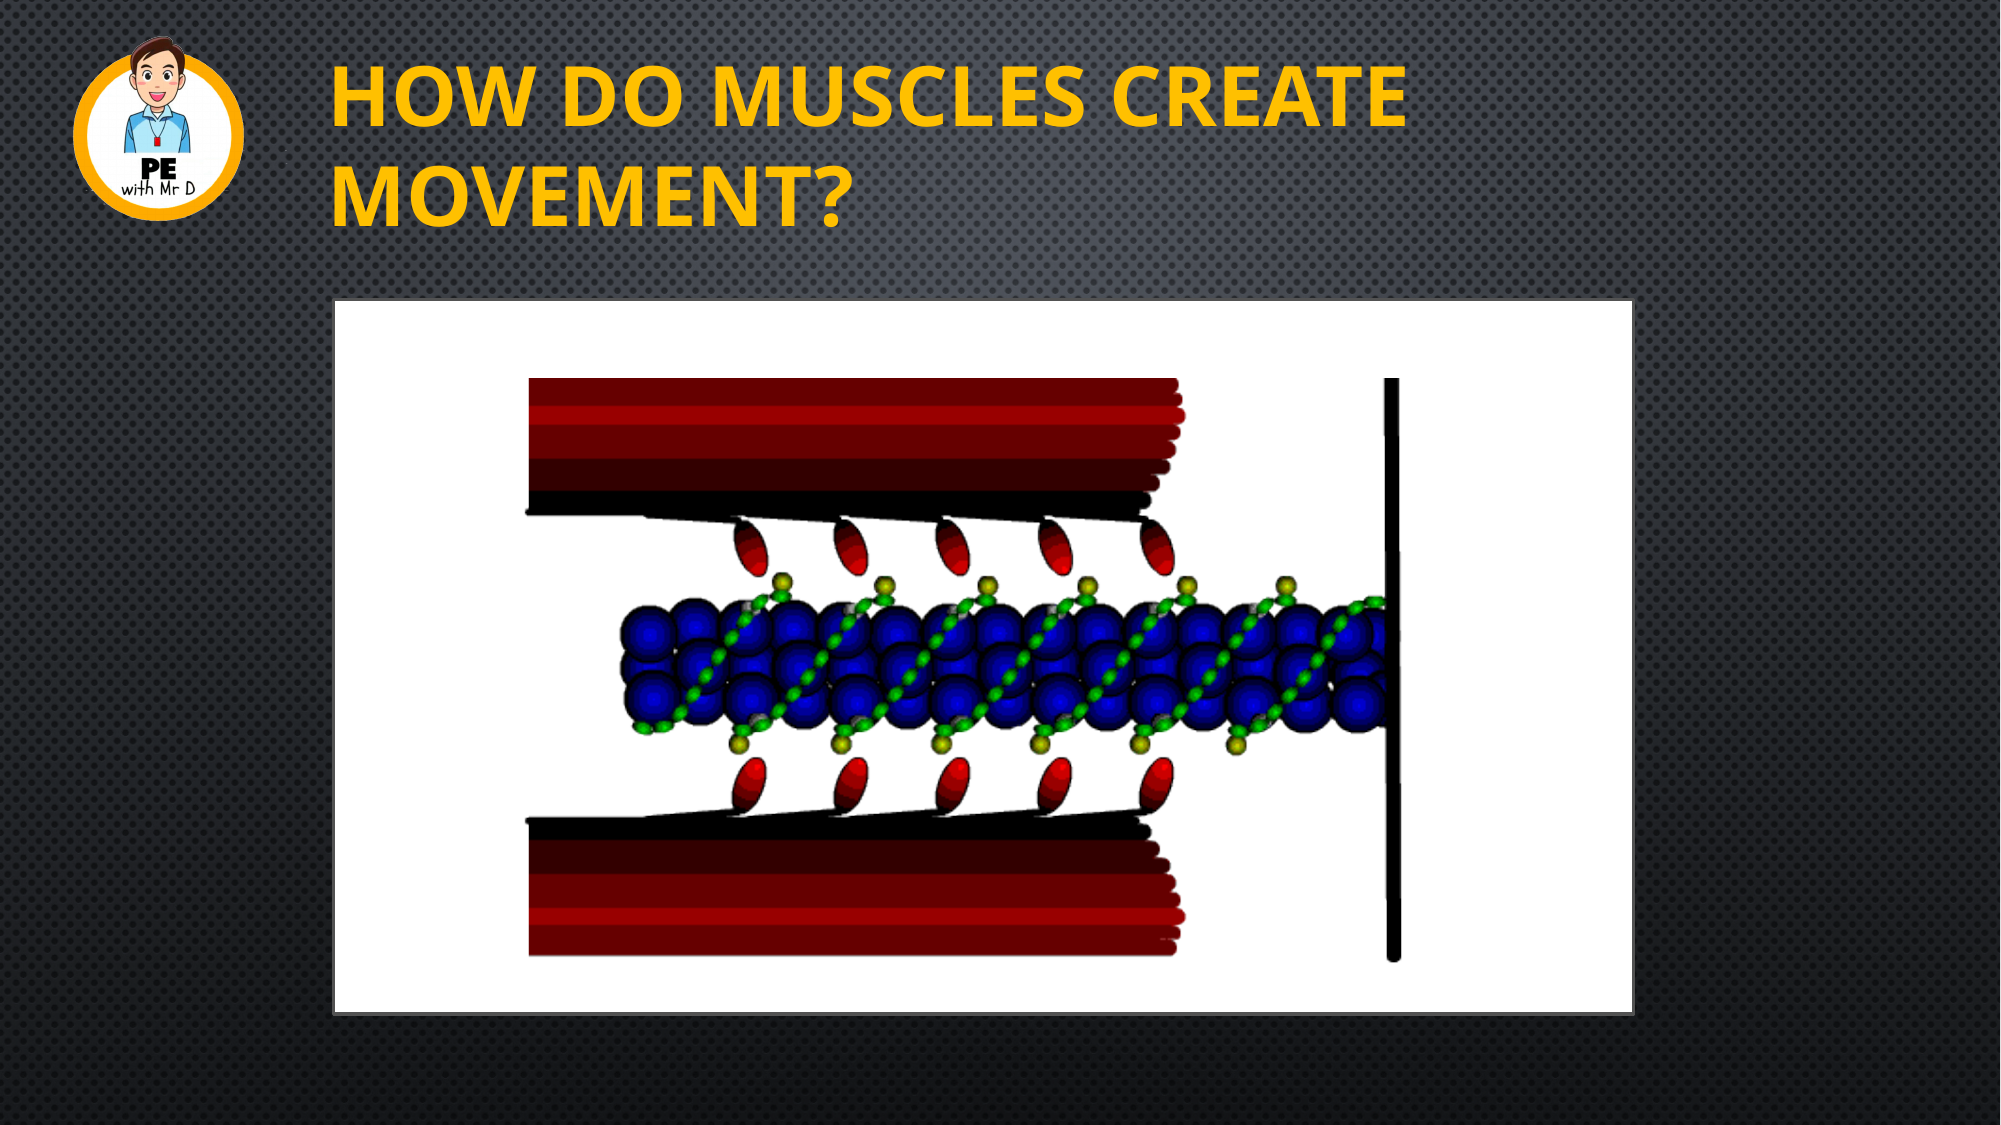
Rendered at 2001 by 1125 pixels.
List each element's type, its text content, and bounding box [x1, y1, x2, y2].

title HOW DO MUSCLES CREATE MOVEMENT? [312, 0, 1938, 300]
text_box [332, 300, 1635, 1016]
picture [511, 378, 1549, 967]
picture [0, 32, 313, 231]
